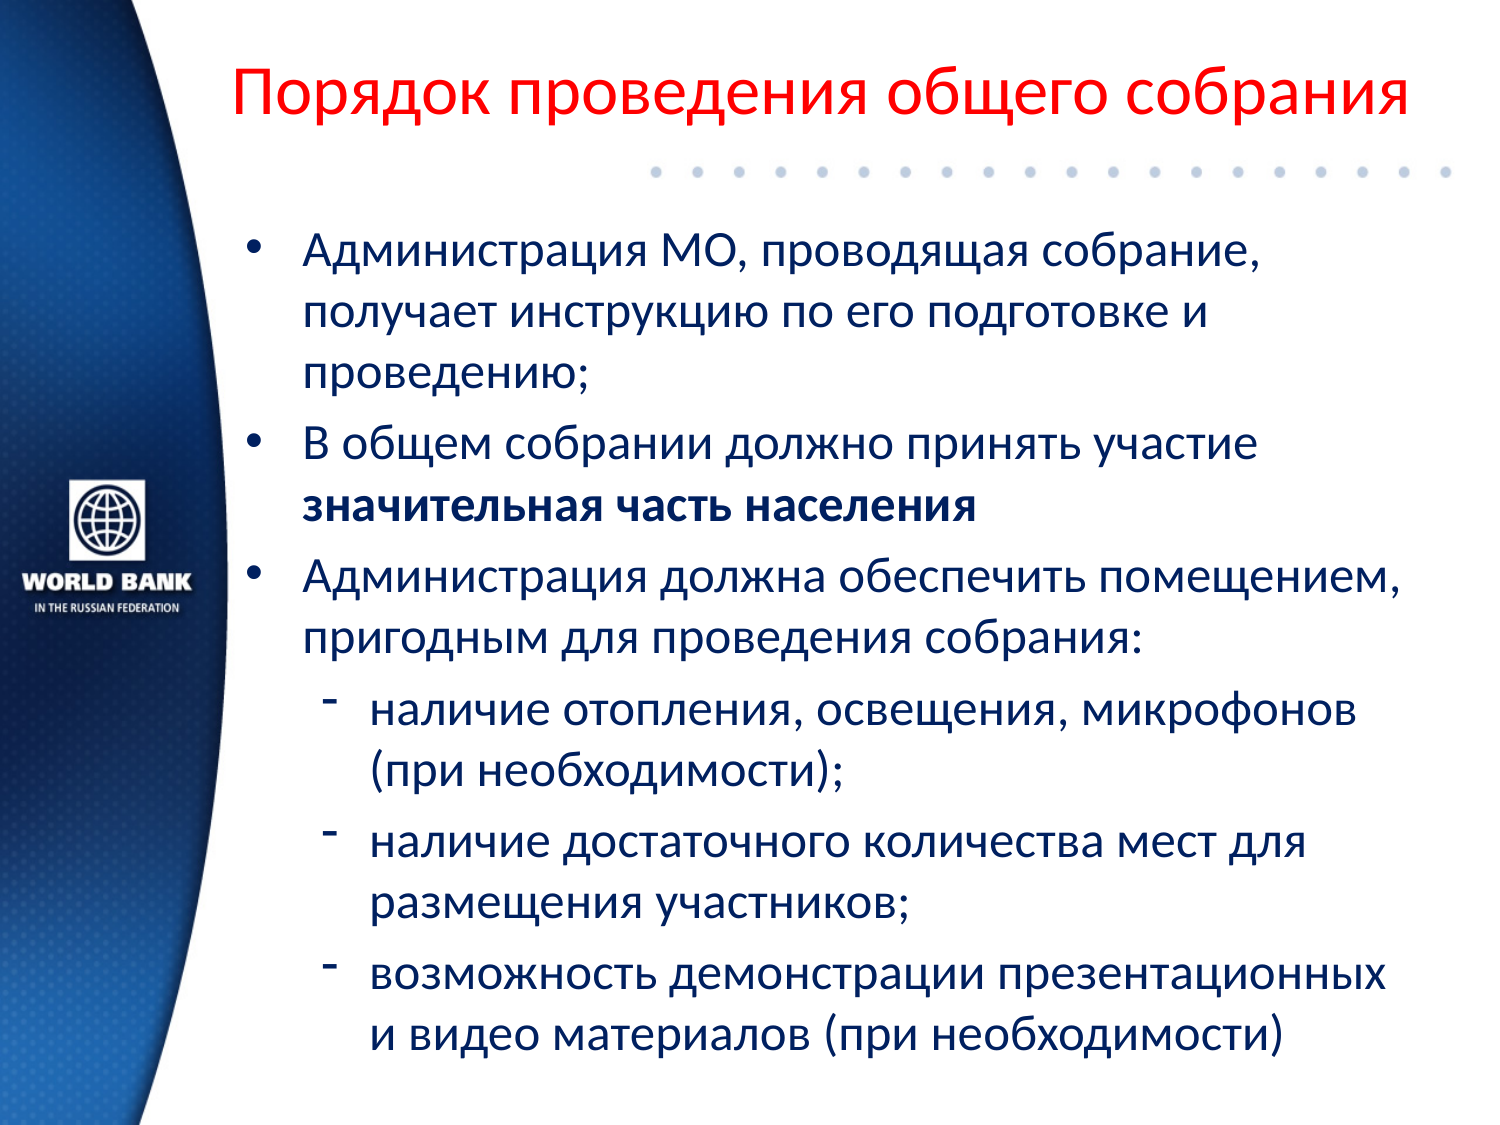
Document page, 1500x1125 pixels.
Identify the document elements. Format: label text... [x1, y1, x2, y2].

list Администрация МО, проводящая собрание, получает инструкцию по его подготовке и проведению; В общем собрании должно принять участие значительная часть населения Администрация должна обеспечить помещением, пригодным для проведения собрания: наличие отопления, освещения, микрофонов (при необходимости); наличие достаточного количества мест для размещения участников; возможность демонстрации презентационных и видео материалов (при необходимости) [230, 208, 1425, 1083]
picture [0, 0, 1500, 1125]
title Порядок проведения общего собрания [206, 0, 1437, 173]
